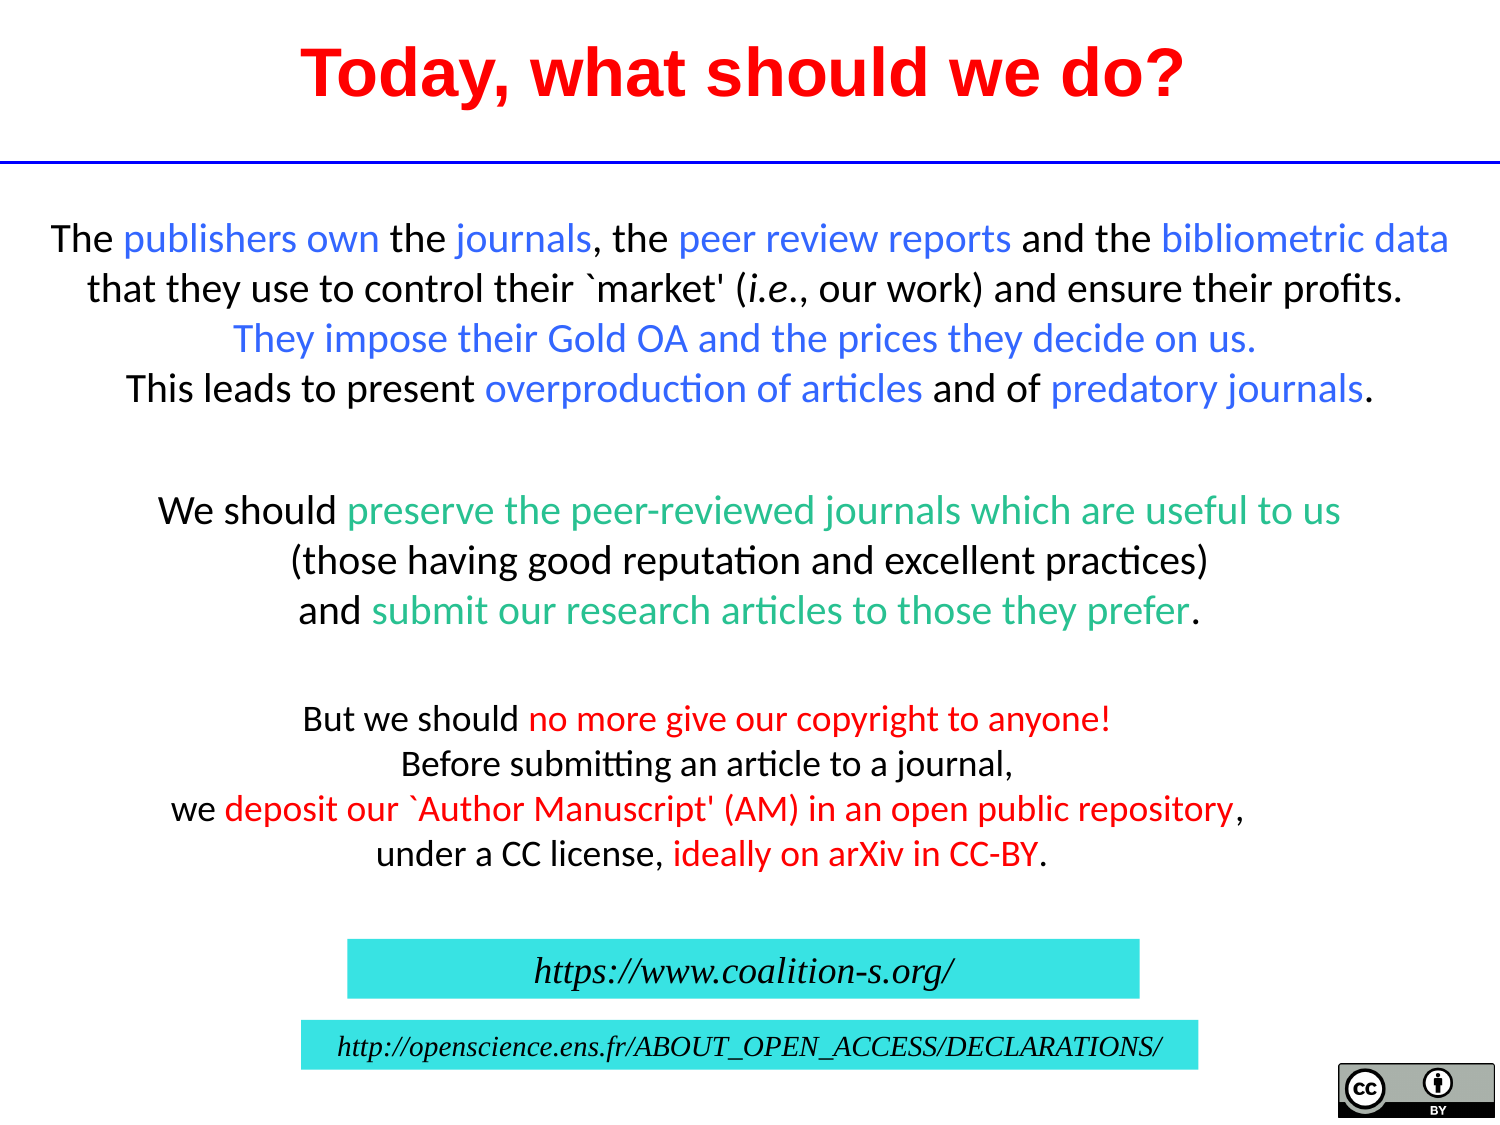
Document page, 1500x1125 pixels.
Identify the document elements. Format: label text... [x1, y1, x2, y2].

text_box But we should no more give our copyright to anyone! Before submitting an article to a journal, we deposit our `Author Manuscript' (AM) in an open public repository, under a CC license, ideally on arXiv in CC-BY. [157, 686, 1267, 926]
text_box Today, what should we do? [24, 0, 1463, 161]
text_box The publishers own the journals, the peer review reports and the bibliometric data that they use to control their `market' (i.e., our work) and ensure their profits. They impose their Gold OA and the prices they decide on us. This leads to present overproduction of articles and of predatory journals. [17, 203, 1483, 419]
text_box We should preserve the peer-reviewed journals which are useful to us (those having good reputation and excellent practices) and submit our research articles to those they prefer. [143, 475, 1357, 691]
text_box http://openscience.ens.fr/ABOUT_OPEN_ACCESS/DECLARATIONS/ [301, 1019, 1199, 1070]
picture [1338, 1063, 1495, 1118]
text_box https://www.coalition-s.org/ [347, 938, 1140, 999]
